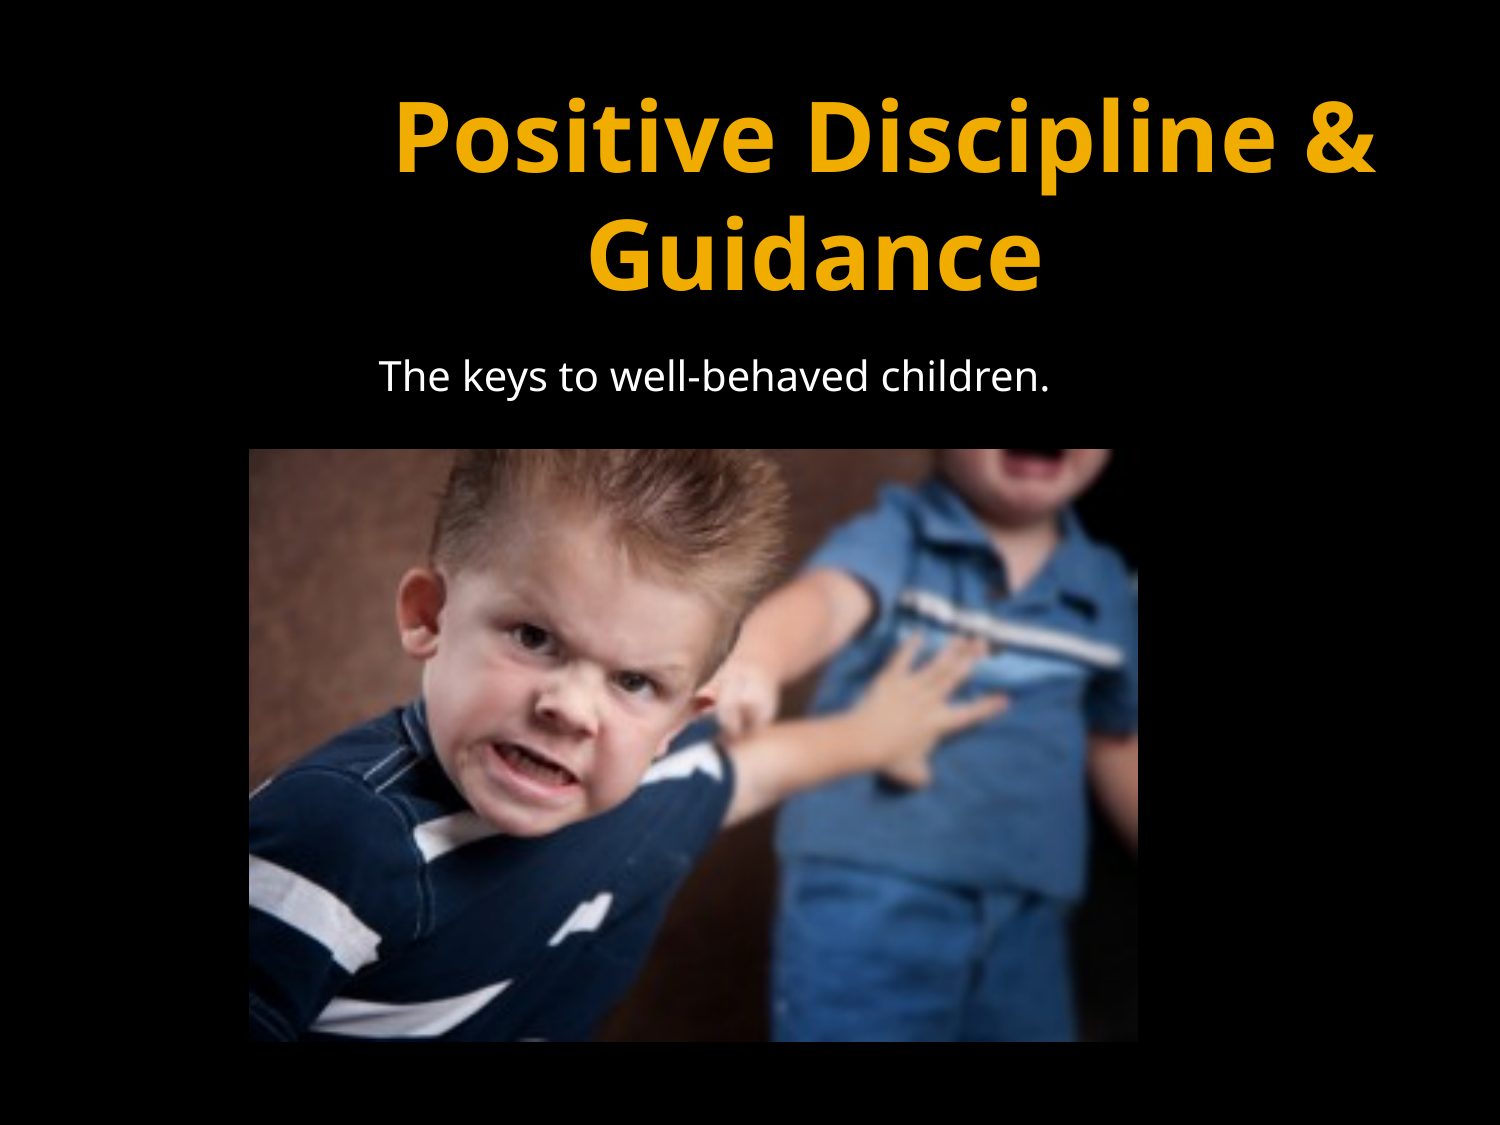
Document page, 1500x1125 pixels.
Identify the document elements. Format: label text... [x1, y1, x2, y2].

picture [249, 449, 1138, 1042]
title Positive Discipline & Guidance [312, 75, 1450, 400]
subtitle The keys to well-behaved children. [337, 187, 1388, 400]
